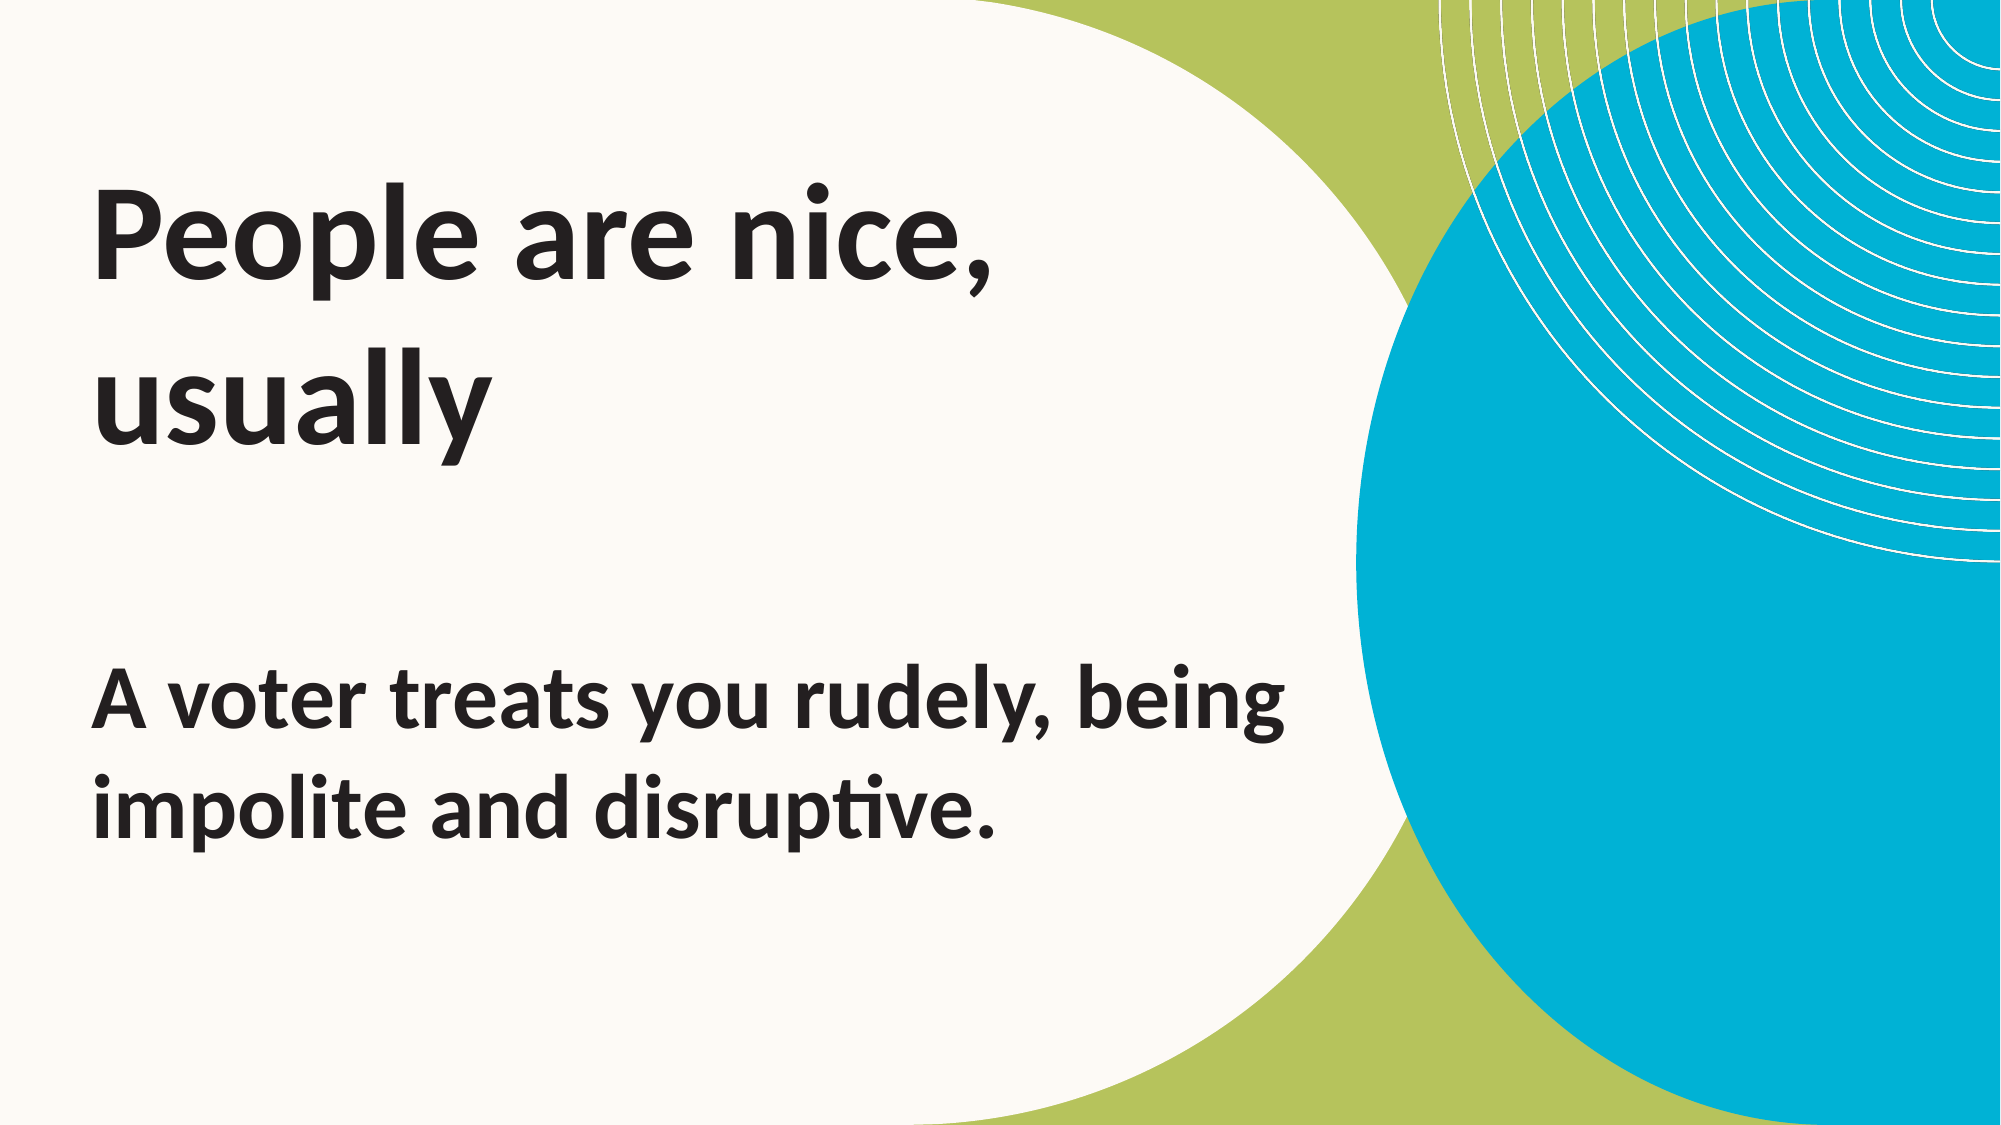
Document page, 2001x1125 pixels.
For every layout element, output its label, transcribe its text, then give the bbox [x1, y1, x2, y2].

title People are nice, usually A voter treats you rudely, being impolite and disruptive. [75, 409, 1352, 857]
picture [1438, 0, 2001, 563]
